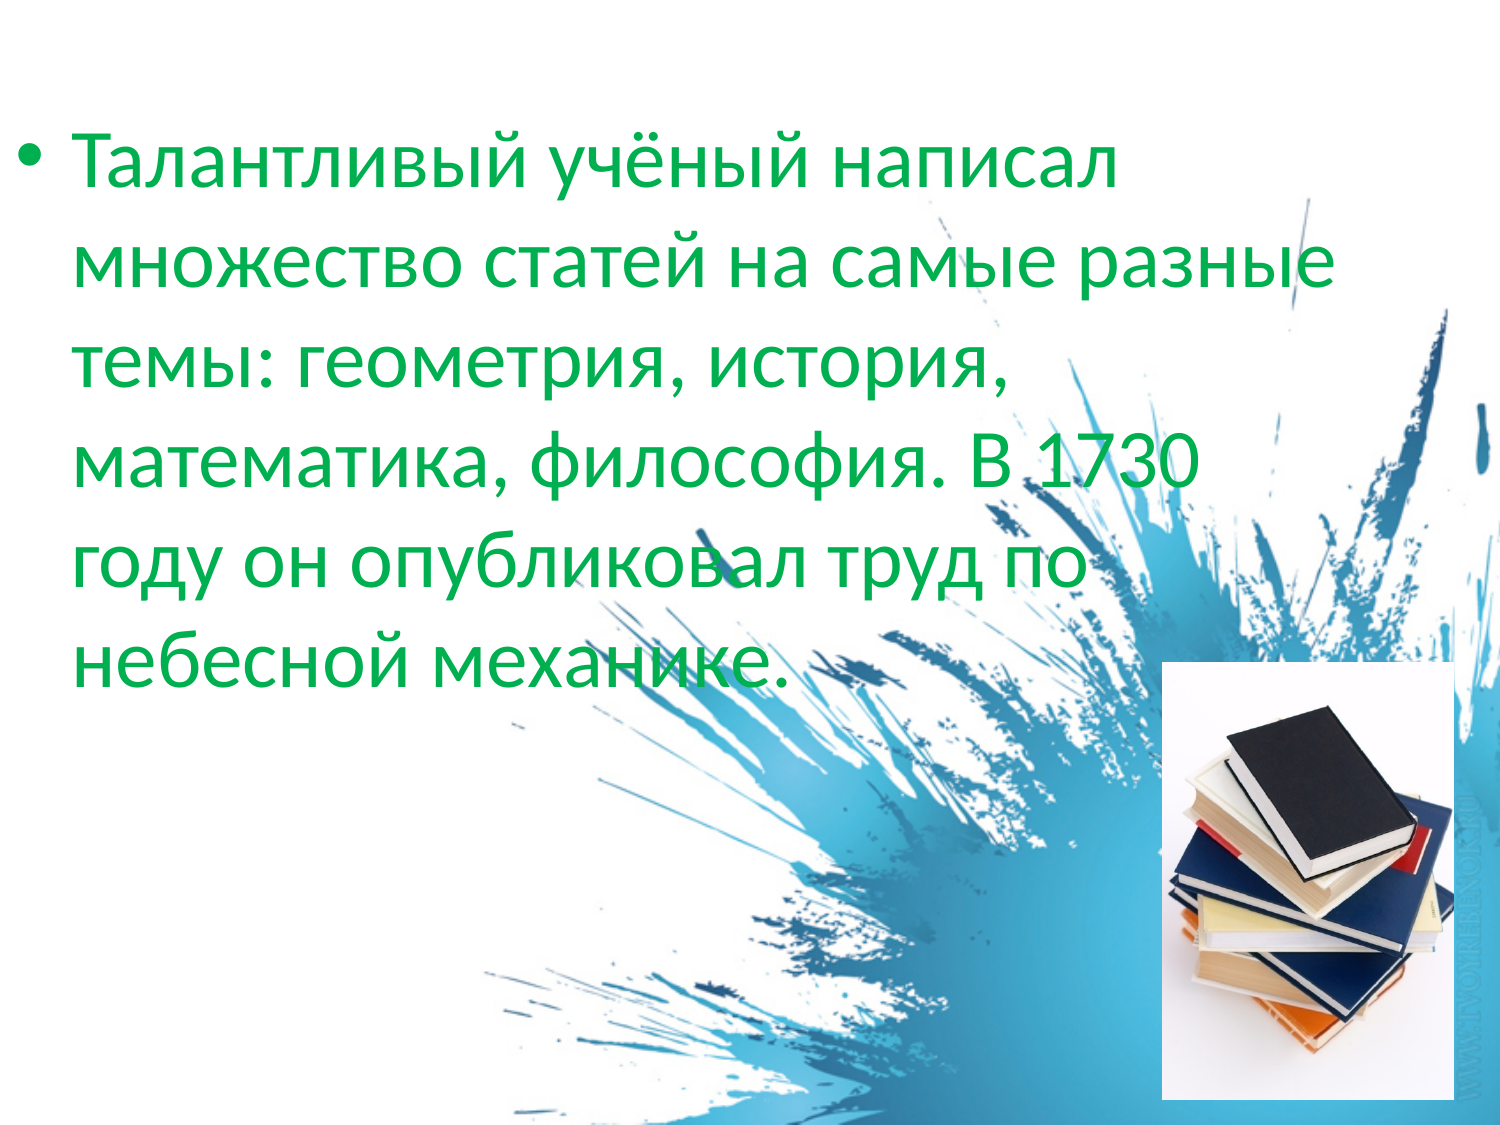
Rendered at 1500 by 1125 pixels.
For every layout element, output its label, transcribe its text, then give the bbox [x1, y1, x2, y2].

picture [1162, 0, 1500, 1125]
list Талантливый учёный написал множество статей на самые разные темы: геометрия, история, математика, философия. В 1730 году он опубликовал труд по небесной механике. [0, 0, 1388, 1125]
